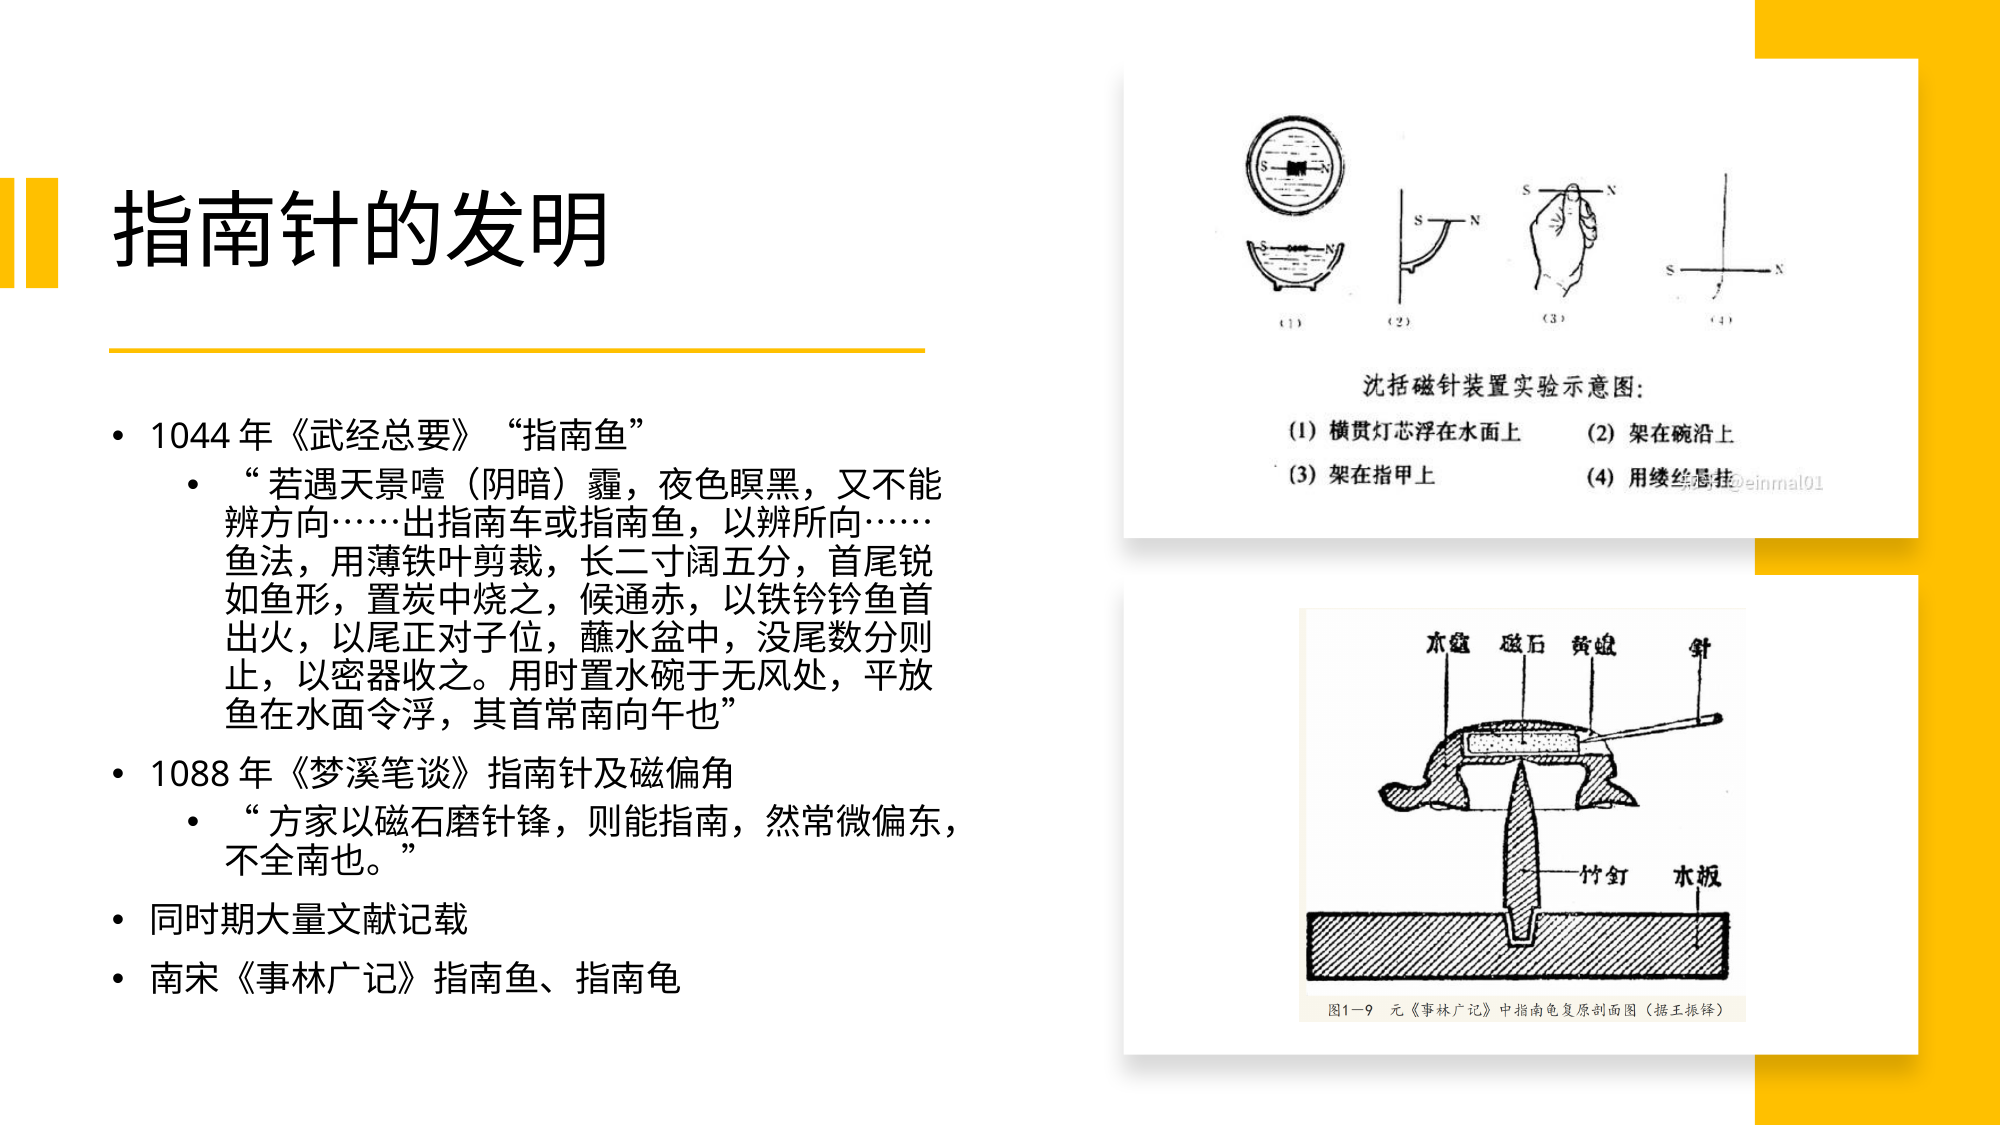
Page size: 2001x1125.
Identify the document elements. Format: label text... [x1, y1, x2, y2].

text_box [1123, 58, 1919, 539]
text_box [1754, 0, 2000, 1125]
title 指南针的发明 [96, 140, 963, 326]
text_box [1123, 574, 1919, 1056]
list 1044年《武经总要》“指南鱼” “若遇天景噎（阴暗）霾，夜色瞑黑，又不能辨方向……出指南车或指南鱼，以辨所向……鱼法，用薄铁叶剪裁，长二寸阔五分，首尾锐如鱼形，置炭中烧之，候通赤，以铁钤钤鱼首出火，以尾正对子位，蘸水盆中，没尾数分则止，以密器收之。用时置水碗于无风处，平放鱼在水面令浮，其首常南向午也” 1088年《梦溪笔谈》指南针及磁偏角 “方家以磁石磨针锋，则能指南，然常微偏东，不全南也。” 同时期大量文献记载 南宋《事林广记》指南鱼、指南龟 [96, 382, 963, 1036]
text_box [0, 177, 59, 289]
text_box [108, 347, 926, 354]
picture [1205, 95, 1840, 509]
picture [1299, 608, 1746, 1022]
text_box [0, 0, 1754, 1125]
